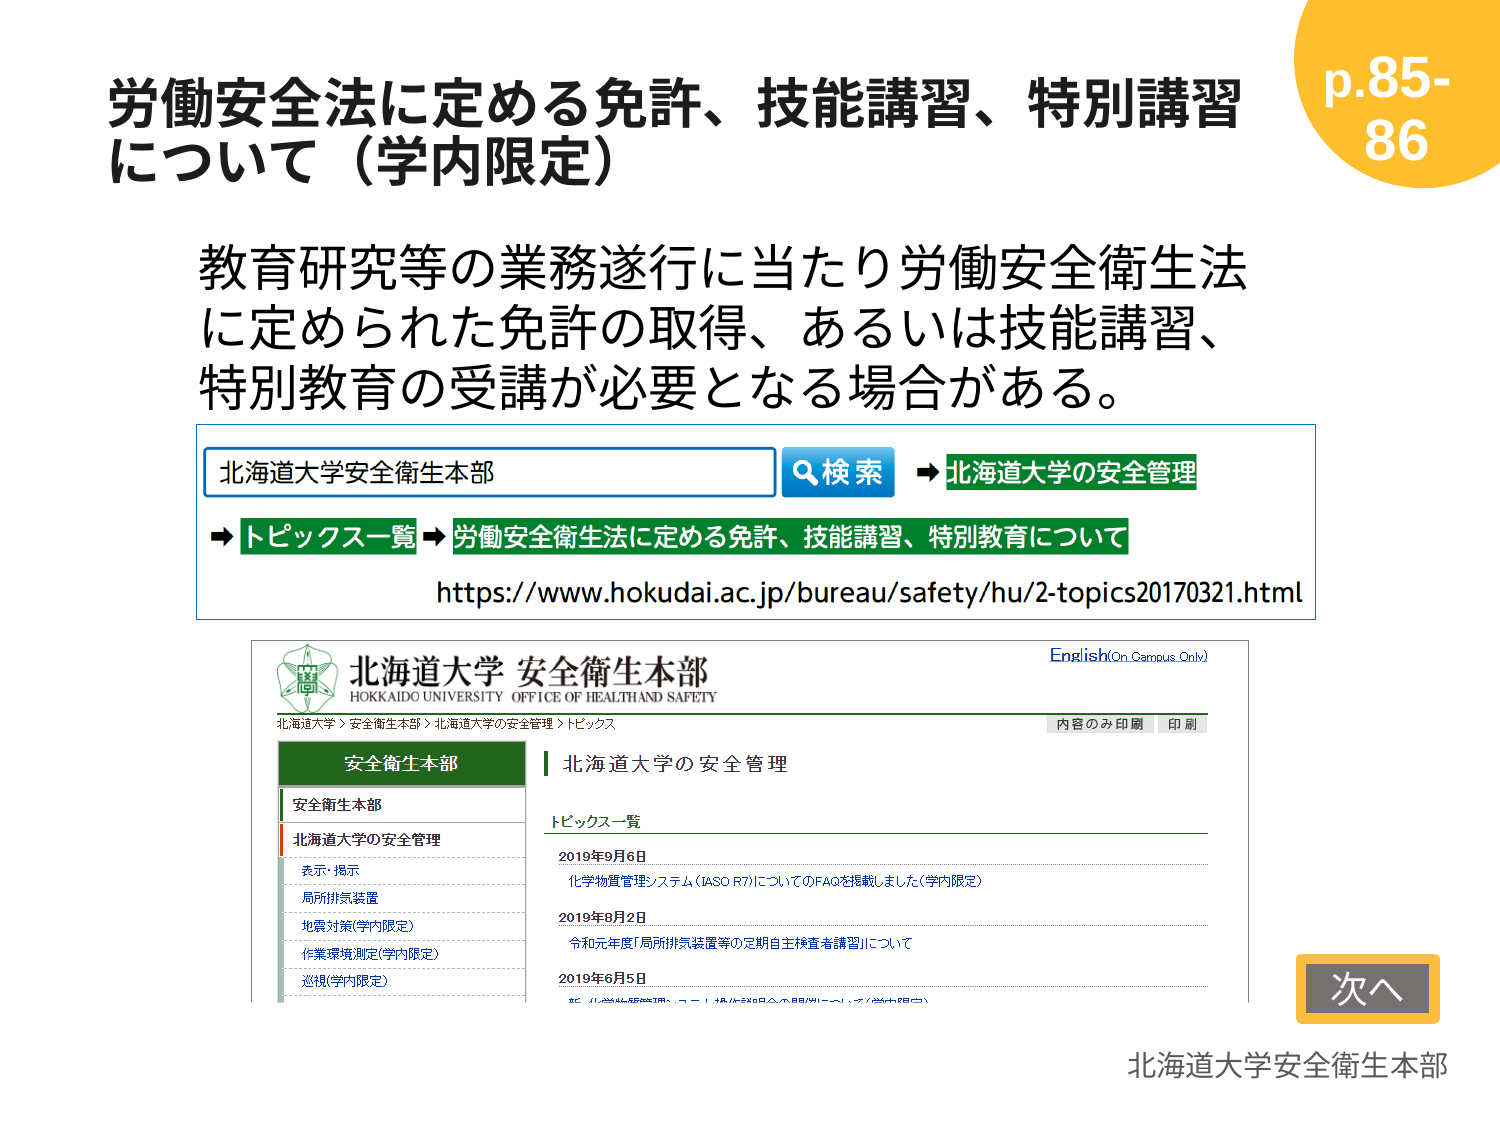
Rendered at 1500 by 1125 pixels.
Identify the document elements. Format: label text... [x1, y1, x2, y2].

text_box 教育研究等の業務遂行に当たり労働安全衛生法に定められた免許の取得、あるいは技能講習、特別教育の受講が必要となる場合がある。 [184, 229, 1301, 424]
picture [196, 423, 1316, 620]
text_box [196, 640, 1282, 1045]
text_box p.85- 86 [1305, 0, 1500, 174]
title 労働安全法に定める免許、技能講習、特別講習について（学内限定） [76, 59, 1295, 211]
text_box 次へ [1301, 958, 1435, 1019]
